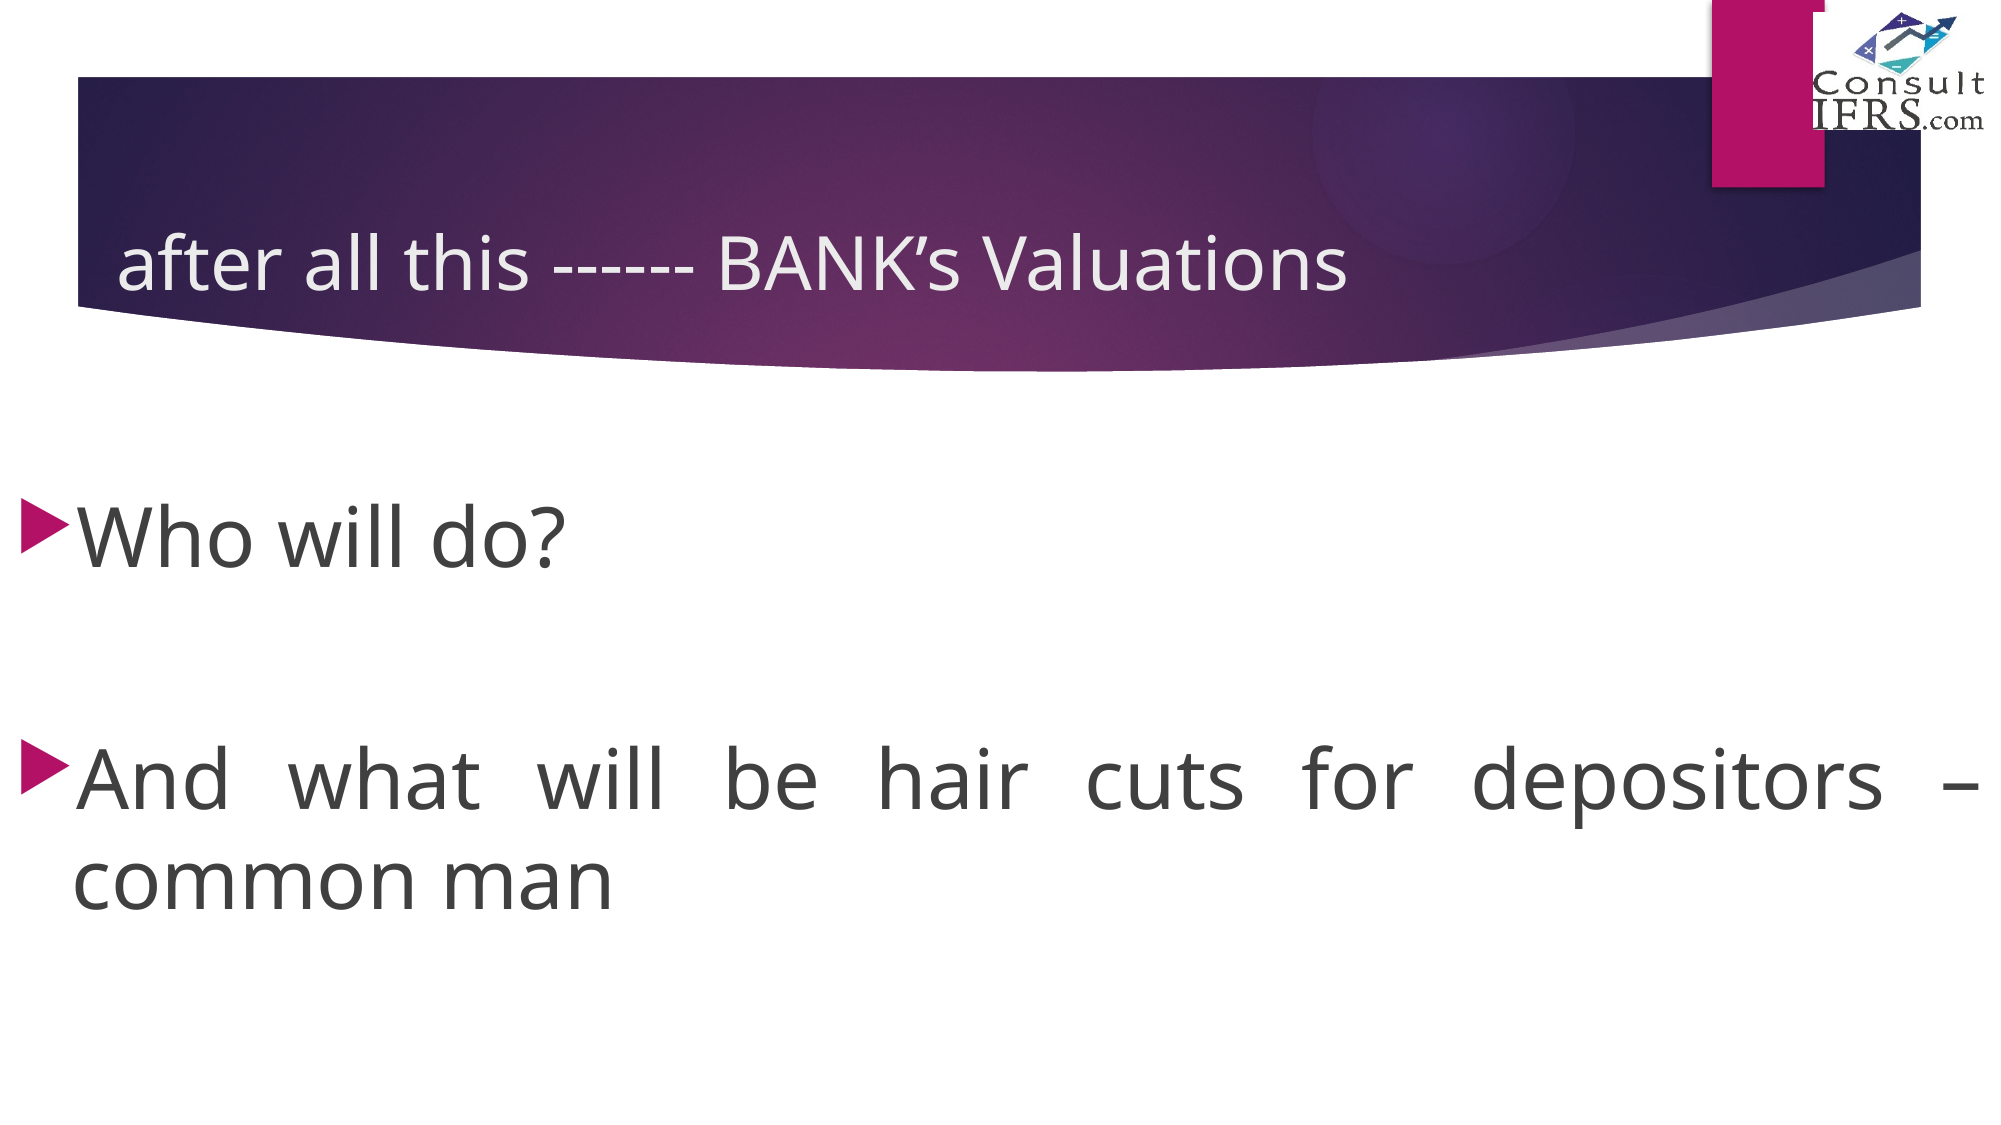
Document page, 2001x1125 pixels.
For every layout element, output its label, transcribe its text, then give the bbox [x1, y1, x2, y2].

list Who will do? And what will be hair cuts for depositors – common man [0, 376, 2000, 1086]
title after all this ------ BANK’s Valuations [101, 116, 1745, 314]
picture [1813, 12, 1985, 130]
